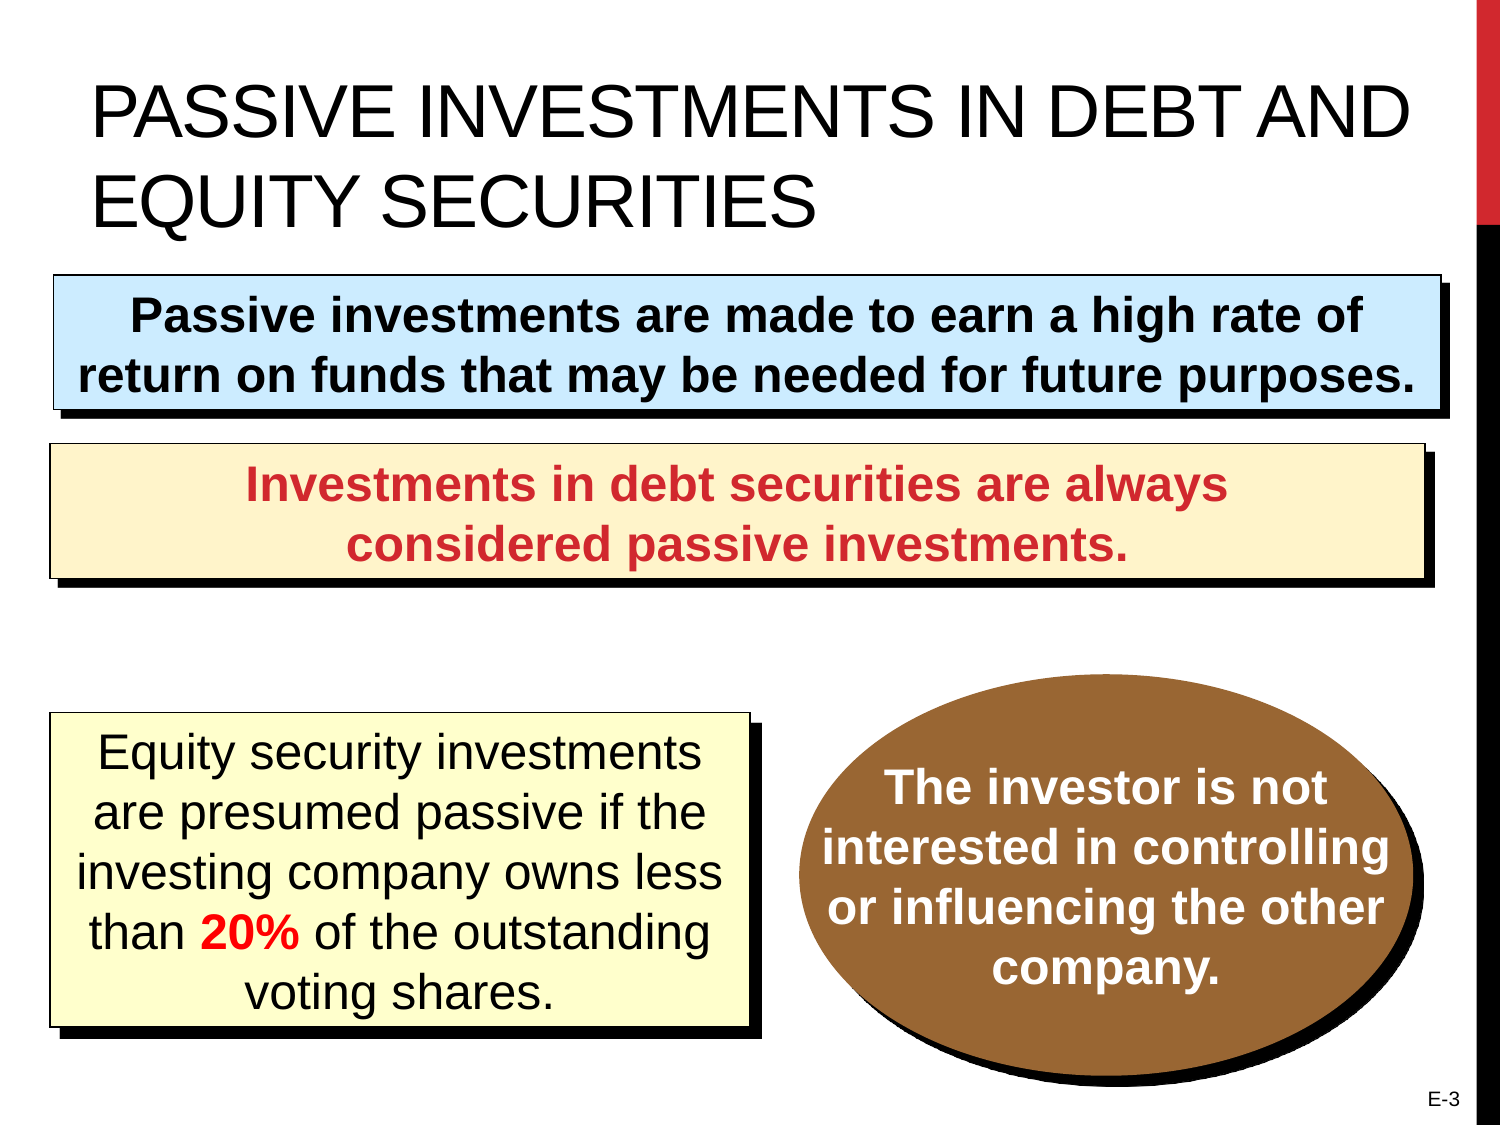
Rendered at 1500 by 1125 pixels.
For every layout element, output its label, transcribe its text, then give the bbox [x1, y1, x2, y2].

title Passive Investments in Debt and Equity Securities [75, 24, 1450, 250]
text_box The investor is not interested in controlling or influencing the other company. [799, 675, 1413, 1075]
text_box Passive investments are made to earn a high rate of return on funds that may be needed for future purposes. [53, 274, 1441, 410]
text_box Equity security investments are presumed passive if the investing company owns less than 20% of the outstanding voting shares. [50, 712, 750, 1028]
text_box Investments in debt securities are always considered passive investments. [50, 443, 1425, 579]
footer E-3 [1200, 1078, 1475, 1125]
